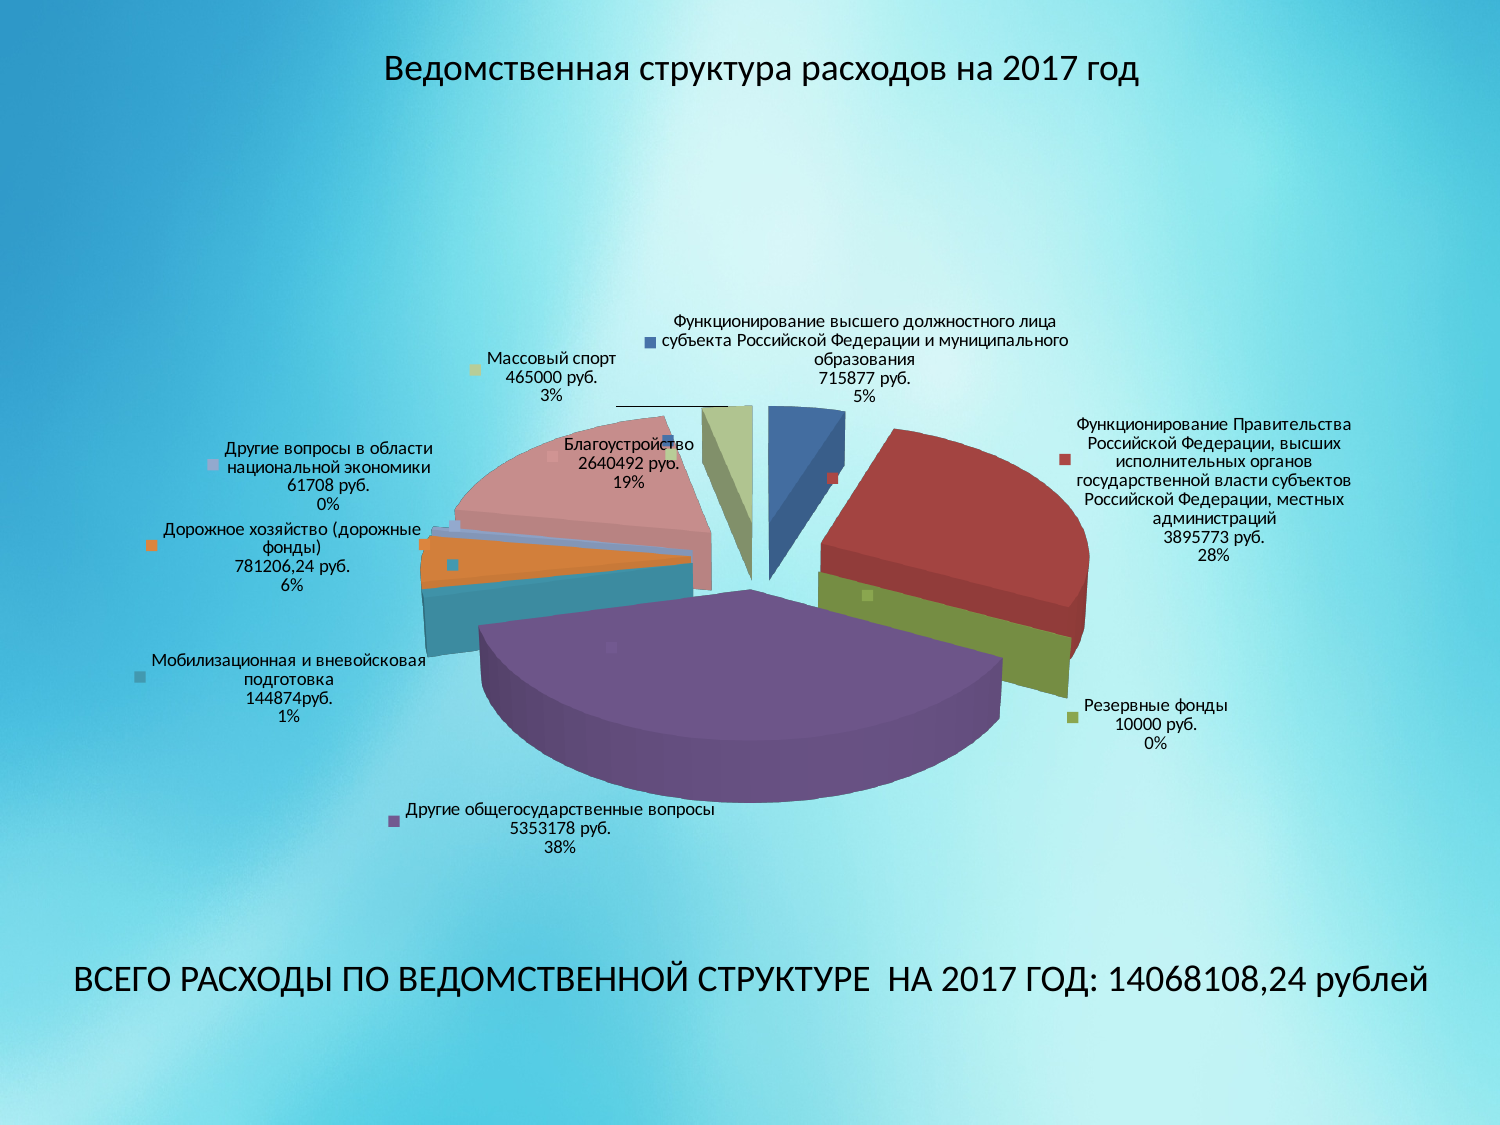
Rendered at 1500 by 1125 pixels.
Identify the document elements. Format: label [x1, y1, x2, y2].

chart [46, 116, 1454, 1055]
picture [0, 0, 1500, 1125]
